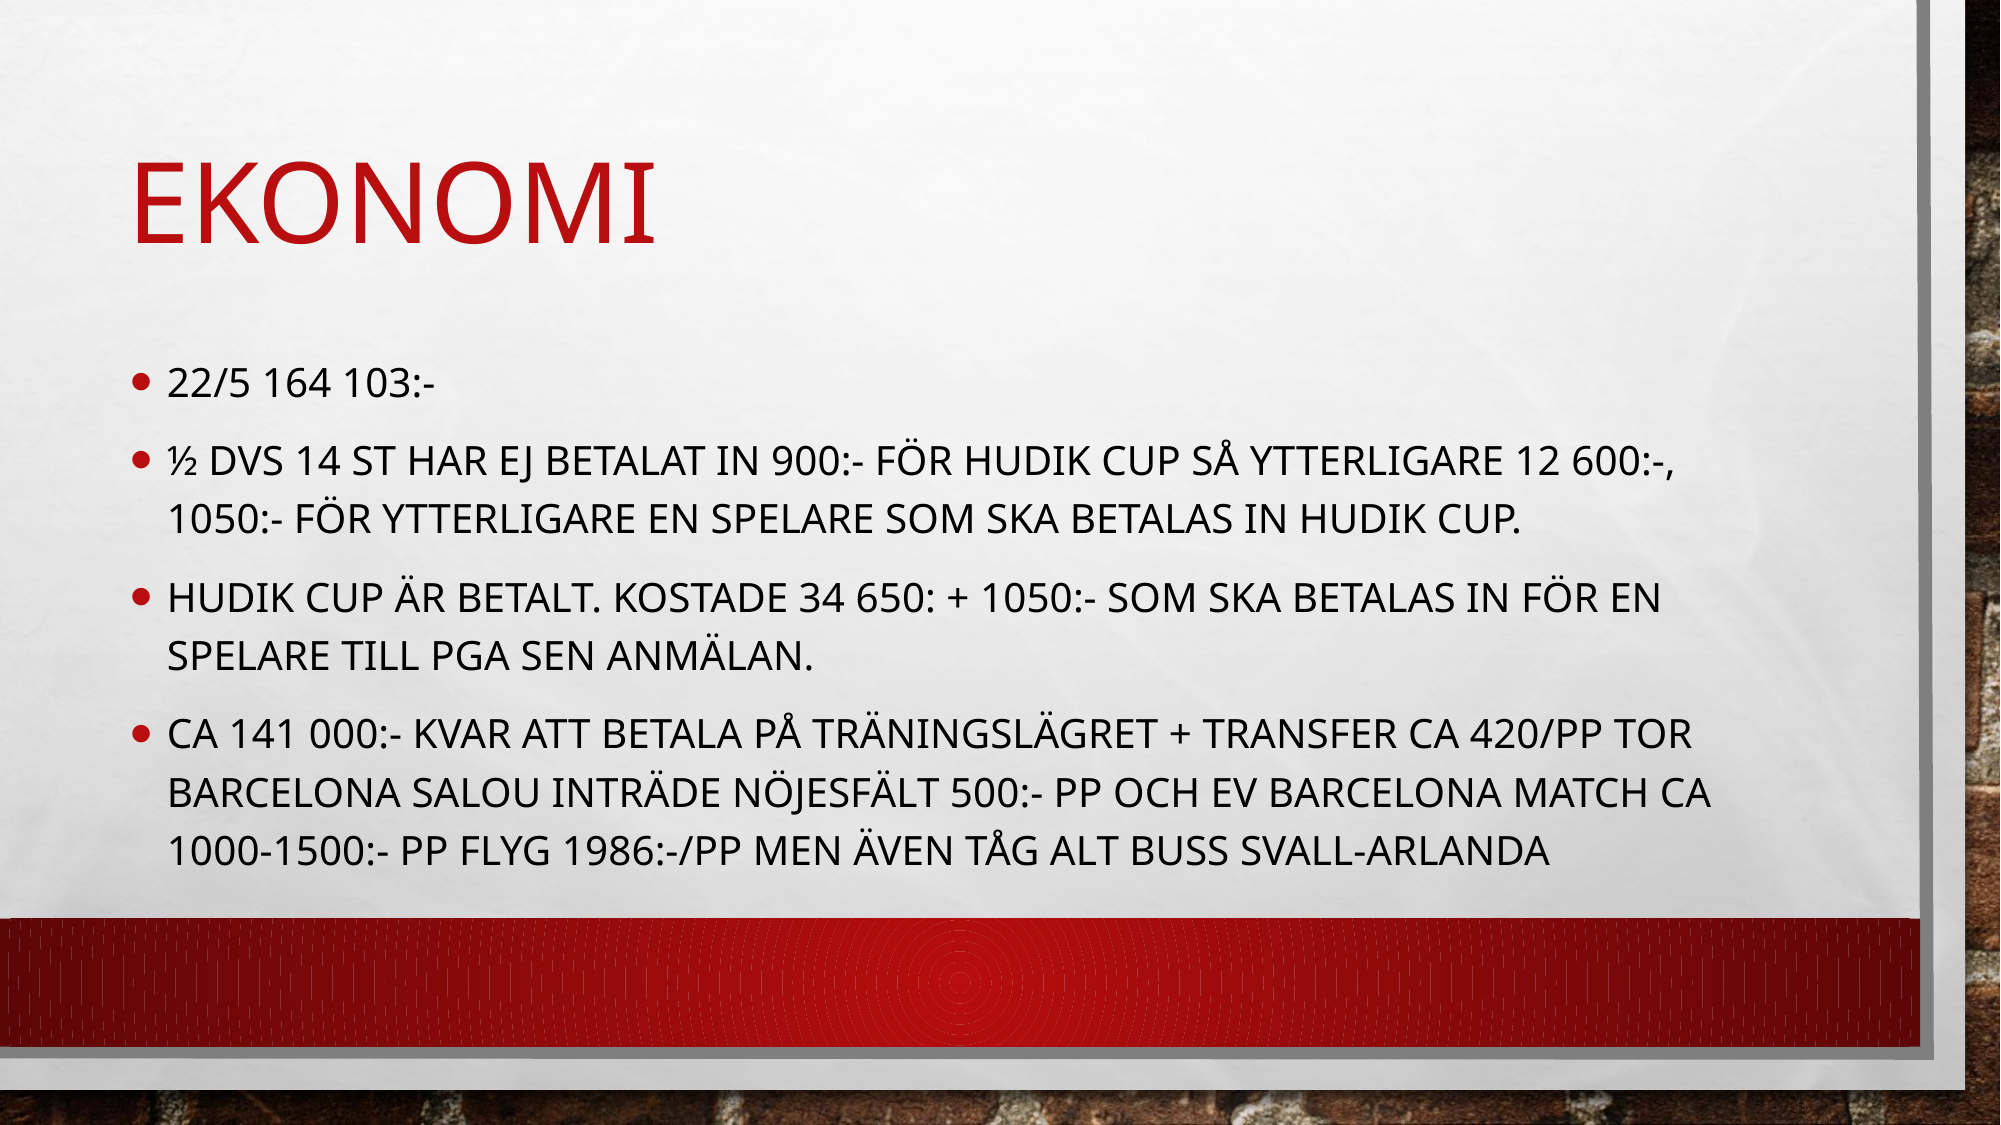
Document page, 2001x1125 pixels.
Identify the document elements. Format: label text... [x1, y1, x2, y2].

picture [0, 0, 1919, 918]
picture [0, 0, 2001, 1125]
list 22/5 164 103:- ½ DVS 14 ST HAR EJ BETALAT IN 900:- FÖR HUDIK CUP SÅ YTTERLIGARE 12 600:-, 1050:- FÖR YTTERLIGARE EN SPELARE SOM SKA BETALAS IN HUDIK CUP. HUDIK CUP ÄR BETALT. KOSTADE 34 650: + 1050:- SOM SKA BETALAS IN FÖR EN SPELARE TILL PGA SEN ANMÄLAN. CA 141 000:- KVAR ATT BETALA PÅ TRÄNINGSLÄGRET + TRANSFER CA 420/PP TOR BARCELONA SALOU INTRÄDE NÖJESFÄLT 500:- PP OCH EV BARCELONA MATCH CA 1000-1500:- PP FLYG 1986:-/PP MEN ÄVEN TÅG ALT BUSS SVALL-ARLANDA [112, 338, 1818, 882]
title EKONOMI [112, 112, 1818, 302]
